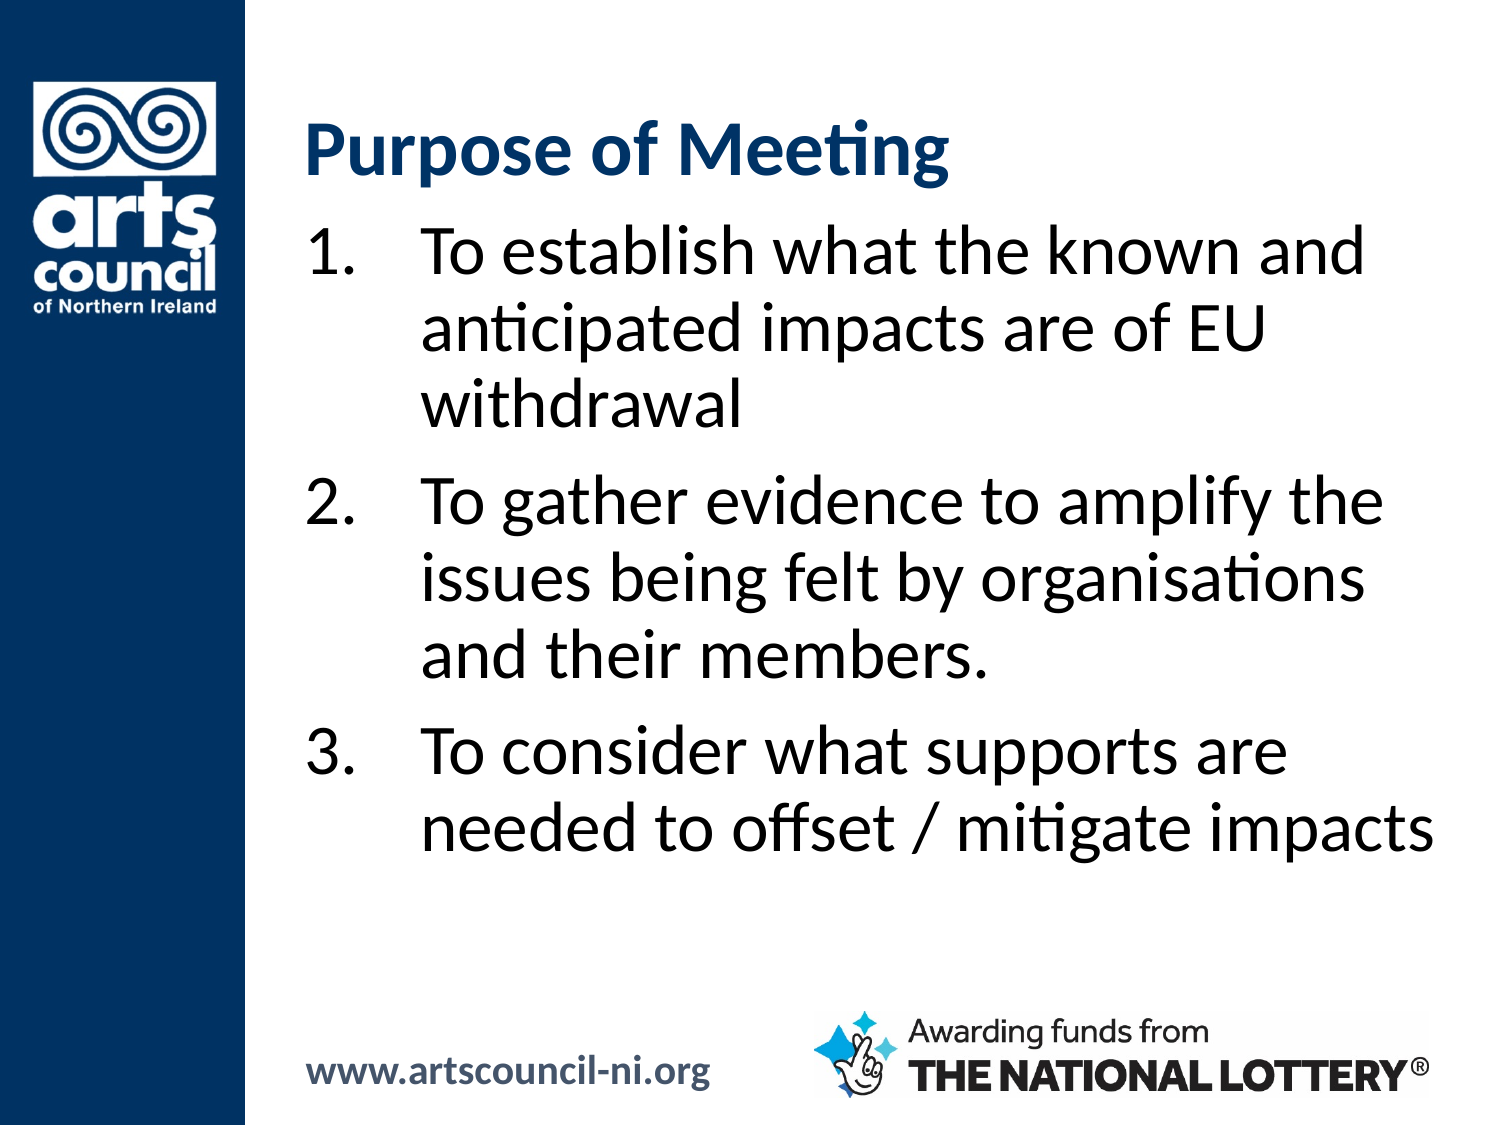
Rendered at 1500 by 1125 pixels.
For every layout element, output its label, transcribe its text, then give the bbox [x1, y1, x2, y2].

title [245, 59, 1397, 278]
picture [0, 0, 245, 1125]
list Purpose of Meeting To establish what the known and anticipated impacts are of EU withdrawal To gather evidence to amplify the issues being felt by organisations and their members. To consider what supports are needed to offset / mitigate impacts [289, 99, 1461, 960]
picture [814, 1011, 1429, 1098]
text_box www.artscouncil-ni.org [290, 1035, 726, 1100]
